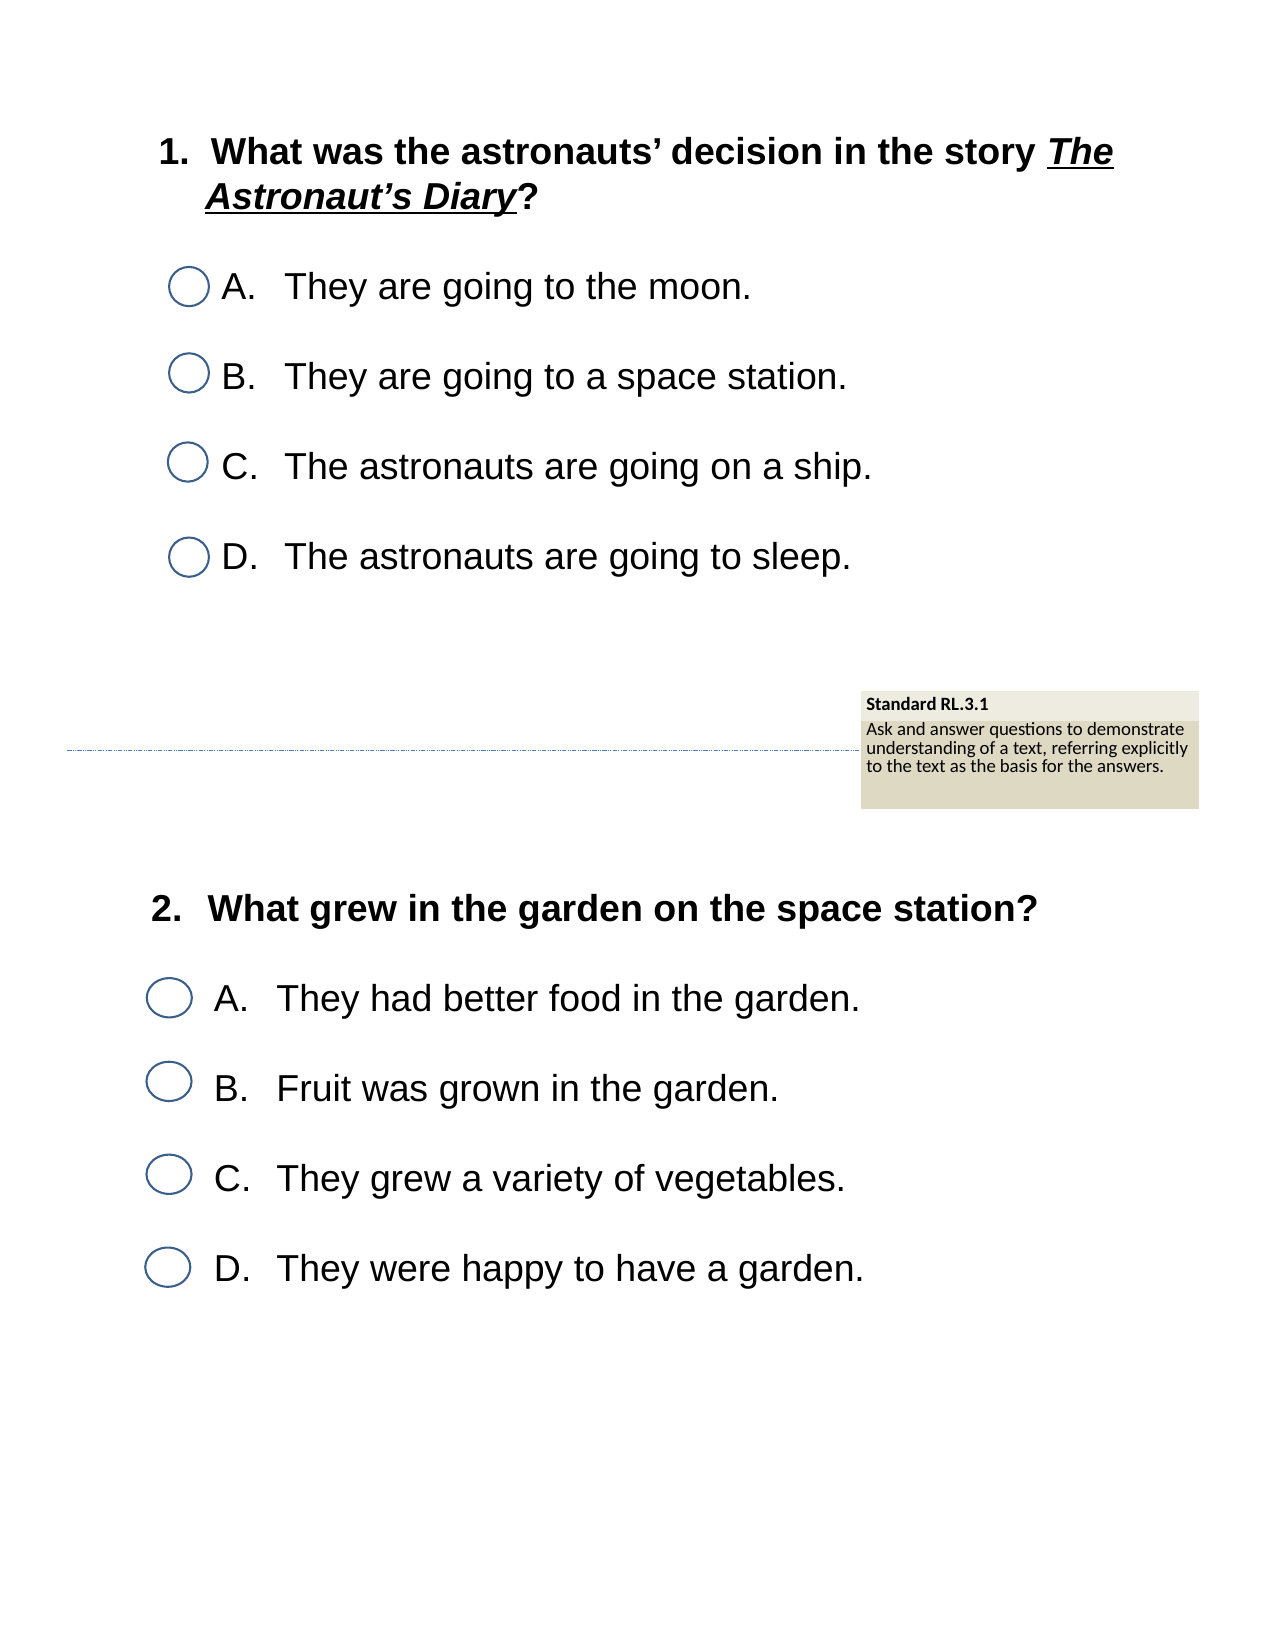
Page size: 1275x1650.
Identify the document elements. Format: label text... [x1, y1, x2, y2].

text_box [144, 976, 194, 1020]
text_box [144, 1152, 194, 1197]
text_box [165, 440, 210, 484]
text_box [144, 1059, 194, 1104]
text_box [166, 535, 212, 579]
table_header Standard RL.3.1 [861, 691, 1199, 721]
table_cell Ask and answer questions to demonstrate understanding of a text, referring explicitly to the text as the basis for the answers. [861, 721, 1199, 809]
text_box [166, 351, 212, 395]
text_box [143, 1245, 193, 1289]
text_box What grew in the garden on the space station? They had better food in the garden. Fruit was grown in the garden. They grew a variety of vegetables. They were happy to have a garden. [134, 875, 1078, 1298]
text_box 1. What was the astronauts’ decision in the story The Astronaut’s Diary? They are going to the moon. They are going to a space station. The astronauts are going on a ship. The astronauts are going to sleep. [142, 118, 1198, 586]
text_box [166, 264, 212, 309]
